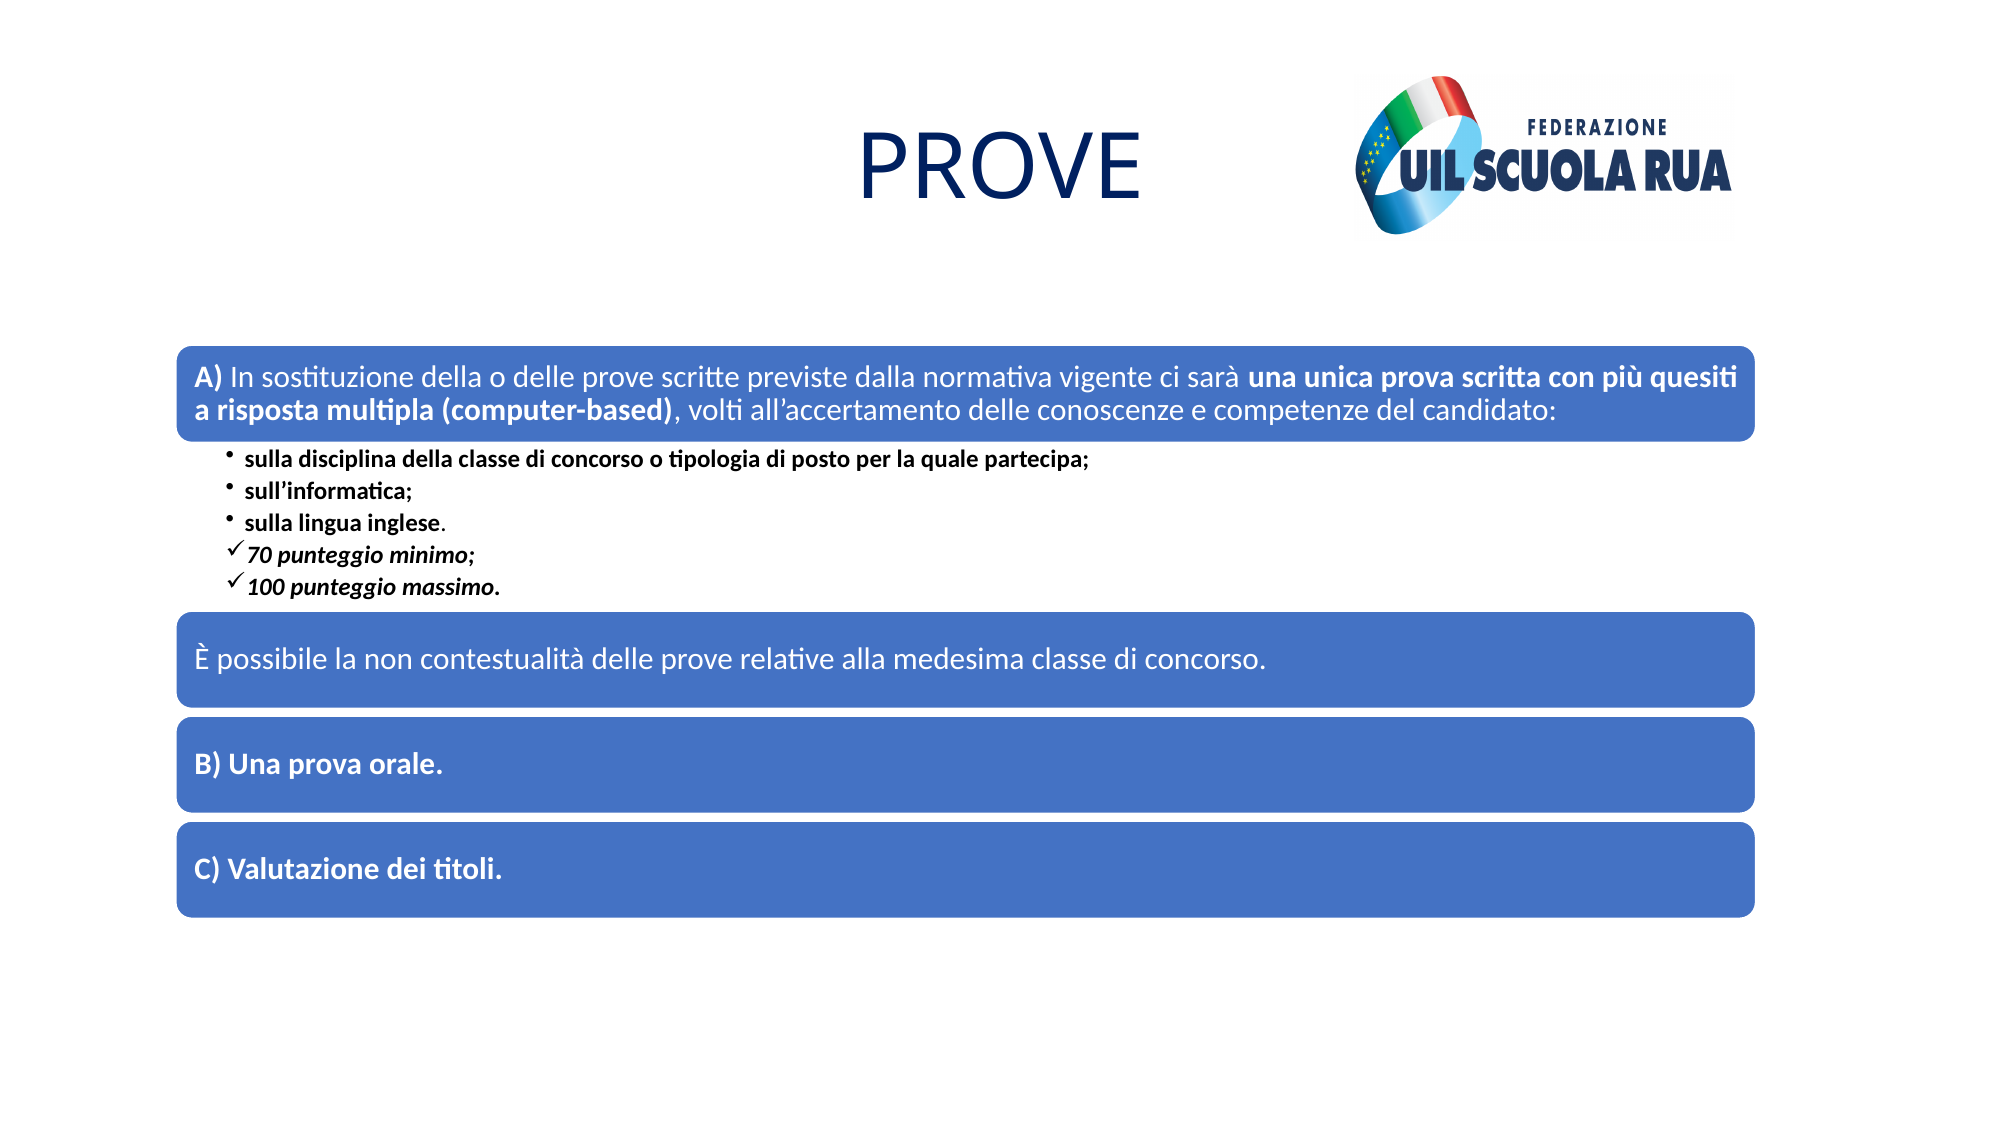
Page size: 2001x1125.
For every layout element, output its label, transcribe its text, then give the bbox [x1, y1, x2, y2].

title PROVE [137, 59, 1863, 278]
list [175, 274, 1756, 989]
picture [1354, 74, 1735, 241]
